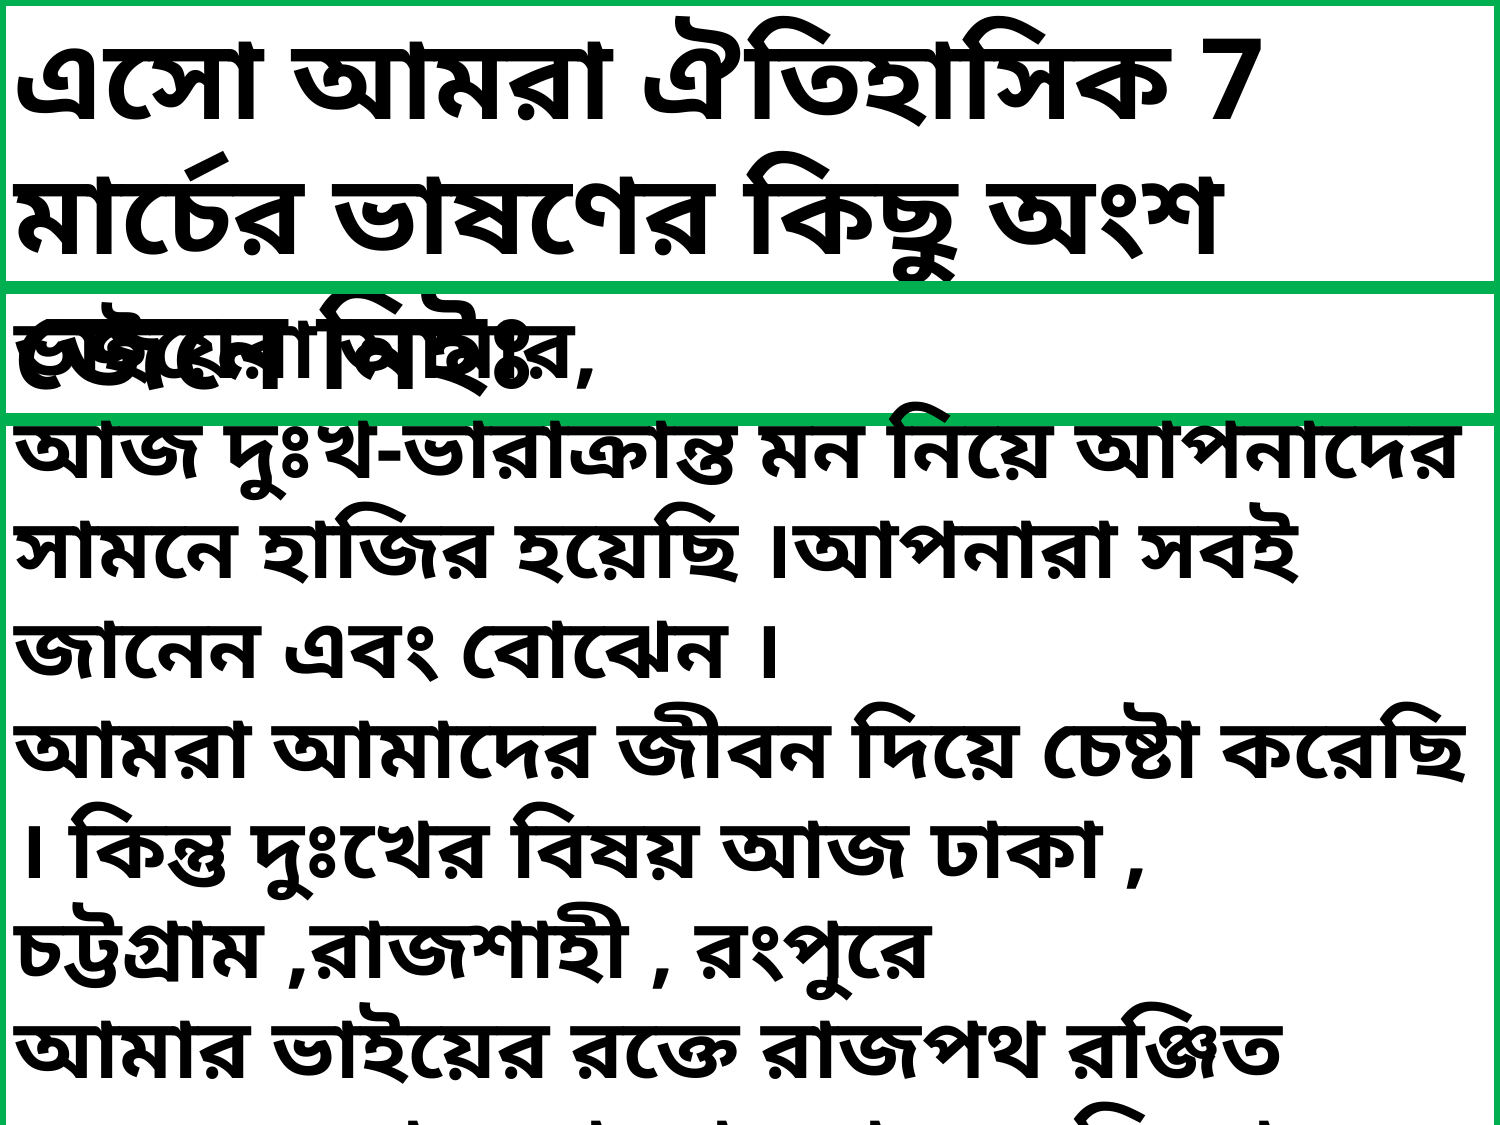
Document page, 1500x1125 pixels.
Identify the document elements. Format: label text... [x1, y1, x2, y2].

text_box এসো আমরা ঐতিহাসিক 7 মার্চের ভাষণের কিছু অংশ জেনে নিইঃ [0, 0, 1500, 287]
text_box ভাইয়েরা আমার, আজ দুঃখ-ভারাক্রান্ত মন নিয়ে আপনাদের সামনে হাজির হয়েছি ।আপনারা সবই জানেন এবং বোঝেন । আমরা আমাদের জীবন দিয়ে চেষ্টা করেছি । কিন্তু দুঃখের বিষয় আজ ঢাকা , চট্টগ্রাম ,রাজশাহী , রংপুরে আমার ভাইয়ের রক্তে রাজপথ রঞ্জিত হয়েছে । আজ বাংলার মানুষ মুক্তি চায়, বাংলার মানুষ বাঁচতে চায়, বাংলার মানুষ তার অধিকার চায় । [0, 287, 1500, 1125]
